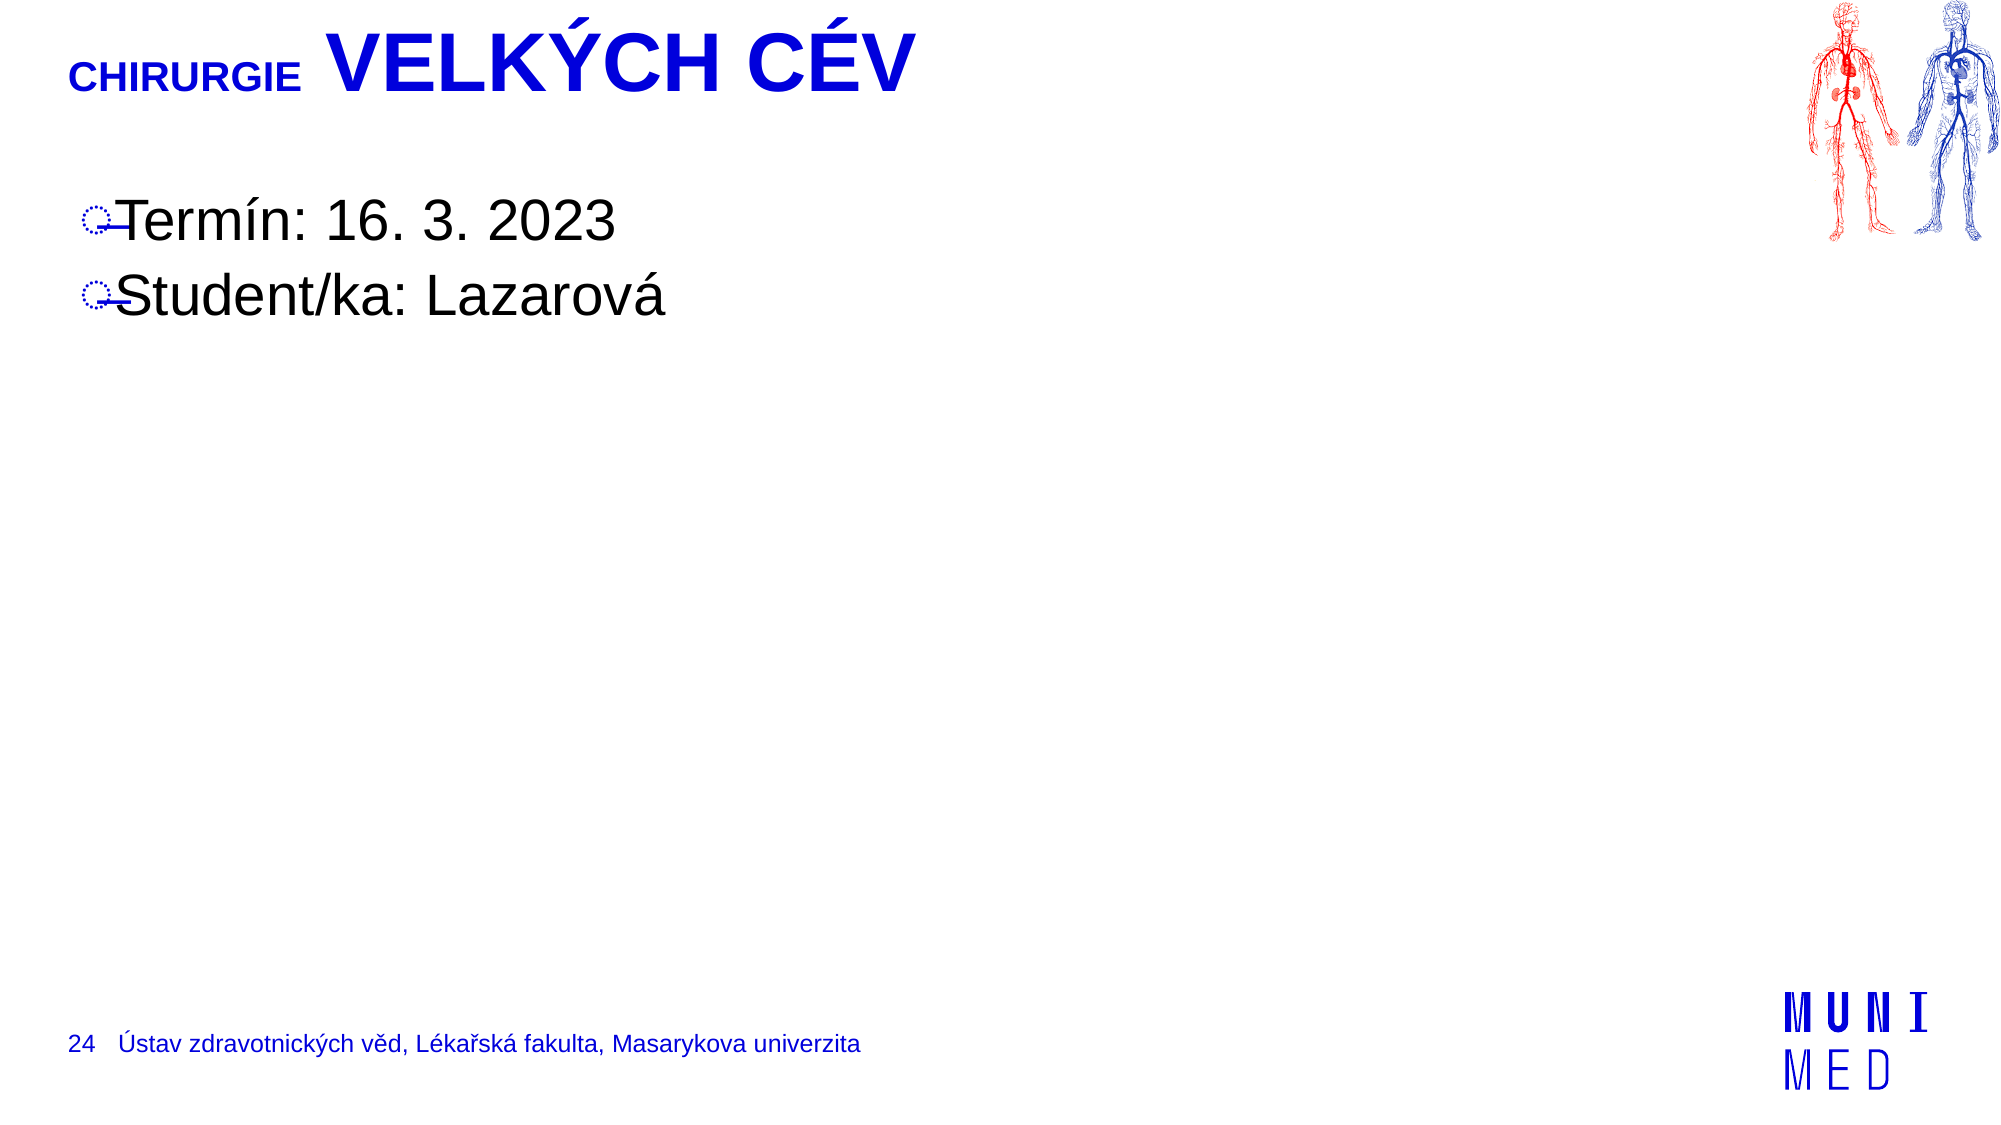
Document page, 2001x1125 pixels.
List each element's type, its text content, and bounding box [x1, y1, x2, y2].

list Termín: 16. 3. 2023 Student/ka: Lazarová [67, 177, 925, 944]
slide_number 24 [67, 1021, 110, 1063]
picture [1805, 0, 2000, 243]
footer Ústav zdravotnických věd, Lékařská fakulta, Masarykova univerzita [118, 1021, 1418, 1063]
title CHIRURGIE VELKÝCH CÉV [67, 24, 1800, 99]
